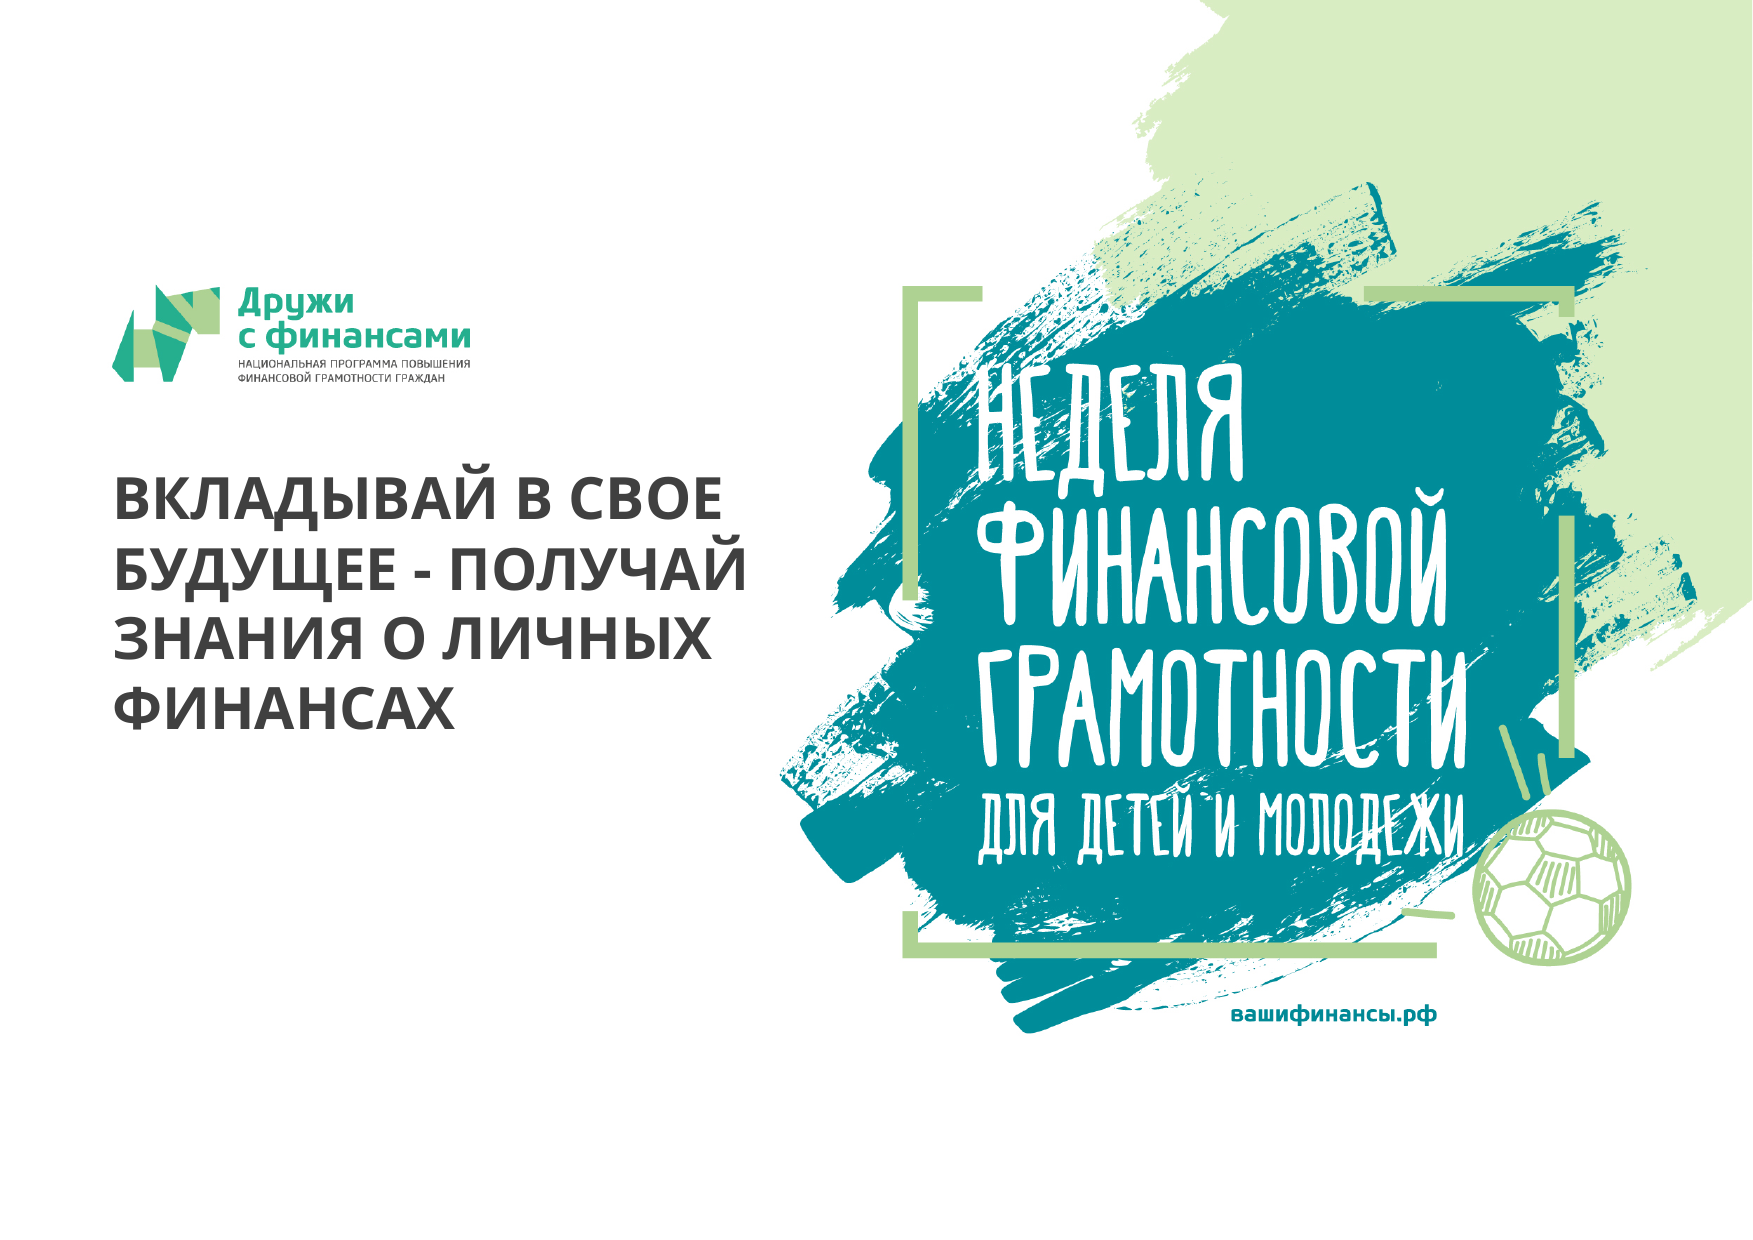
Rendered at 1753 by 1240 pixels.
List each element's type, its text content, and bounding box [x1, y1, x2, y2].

title ВКЛАДЫВАЙ В СВОЕ БУДУЩЕЕ - ПОЛУЧАЙ ЗНАНИЯ О ЛИЧНЫХ ФИНАНСАХ [103, 453, 885, 868]
picture [0, 0, 1753, 1240]
